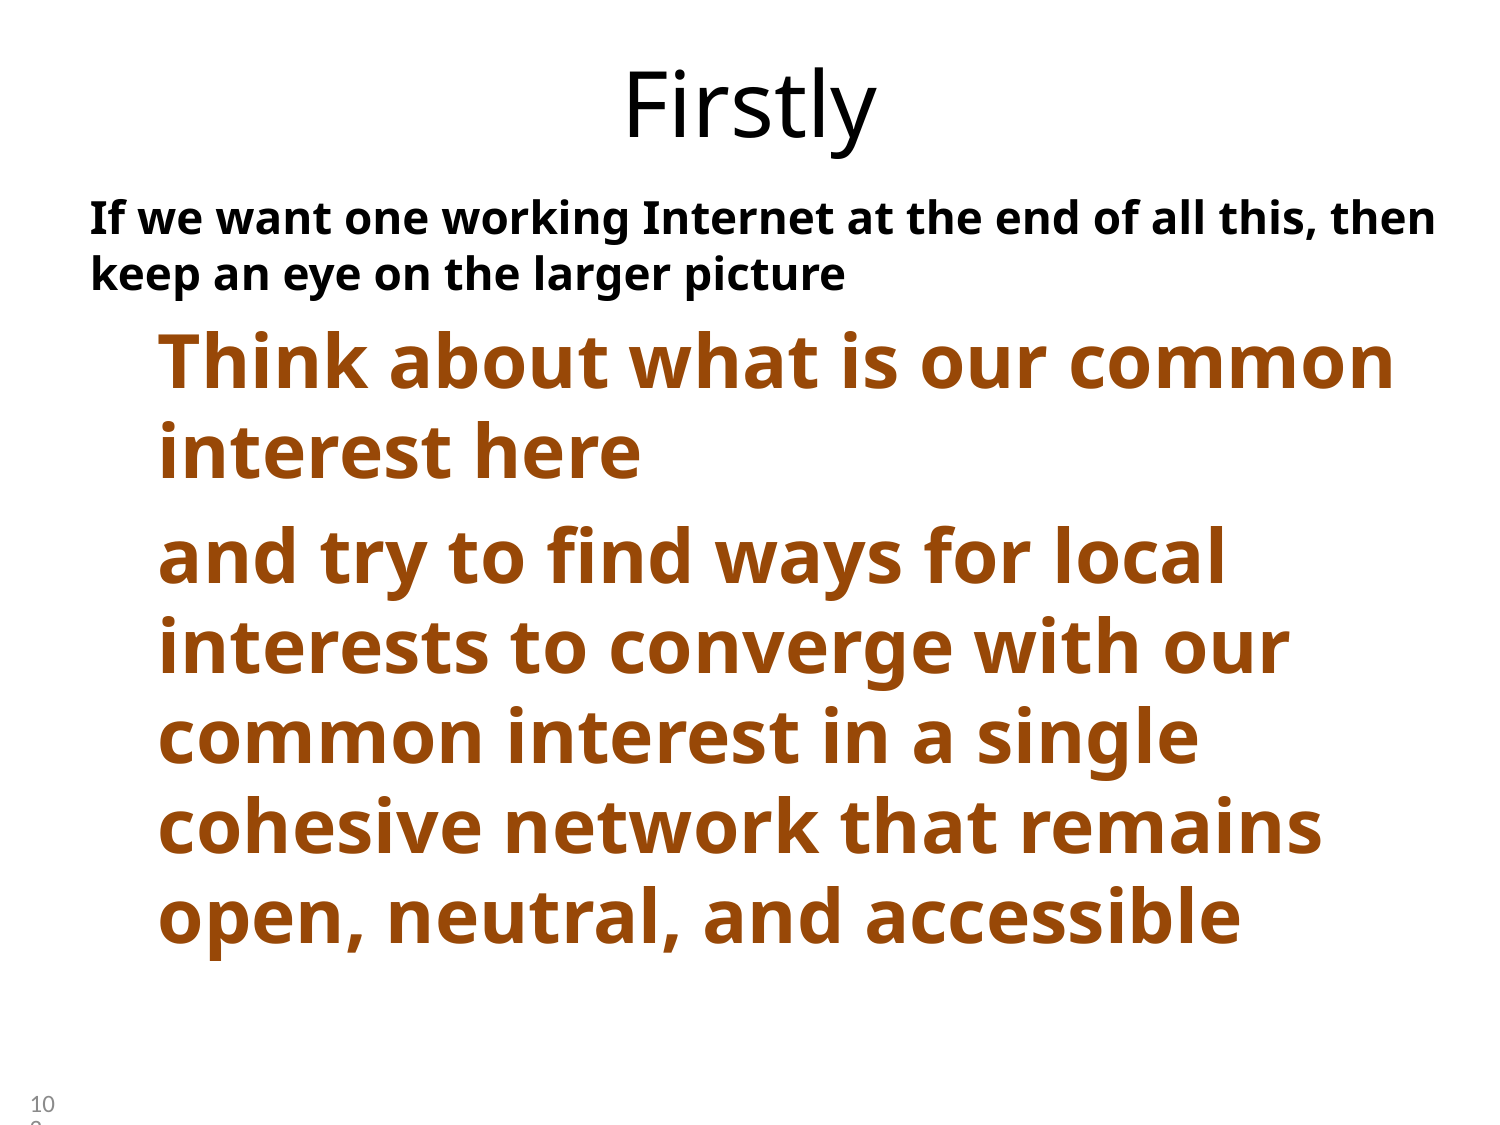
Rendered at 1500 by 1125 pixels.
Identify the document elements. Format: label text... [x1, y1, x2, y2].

list If we want one working Internet at the end of all this, then keep an eye on the larger picture Think about what is our common interest here and try to find ways for local interests to converge with our common interest in a single cohesive network that remains open, neutral, and accessible [74, 181, 1468, 924]
slide_number 102 [16, 1087, 81, 1119]
title Firstly [74, 6, 1425, 181]
